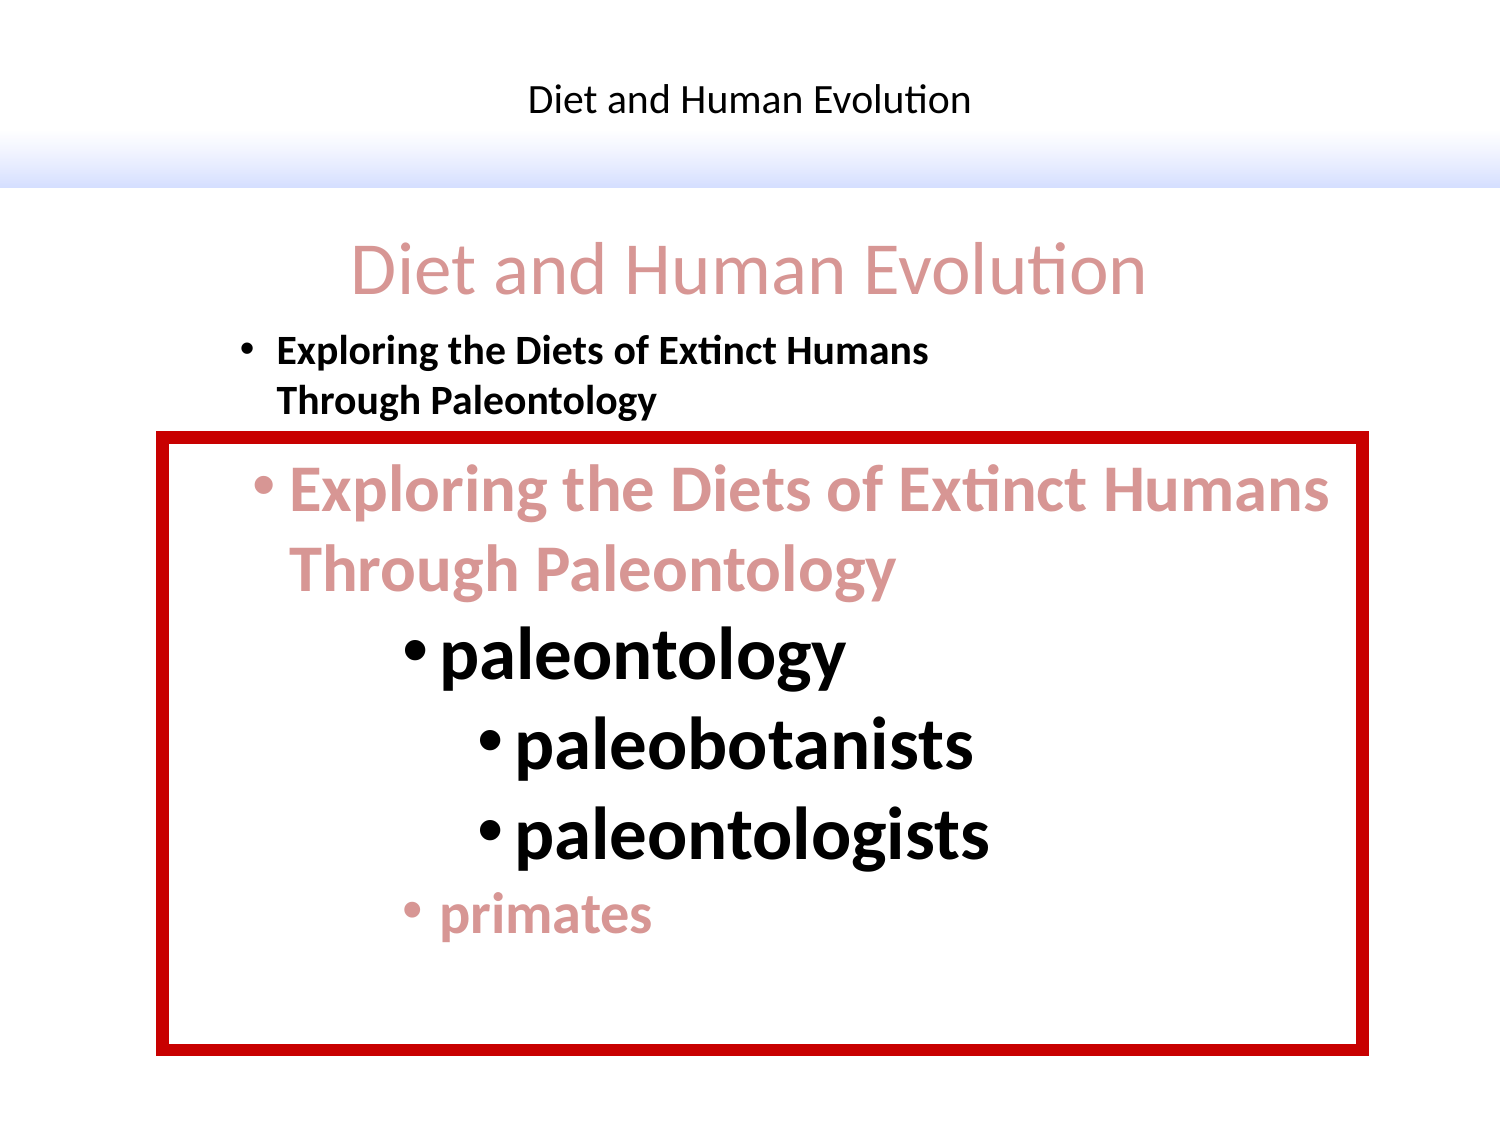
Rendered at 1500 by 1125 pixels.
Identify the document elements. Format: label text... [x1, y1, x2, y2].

text_box Diet and Human Evolution [0, 64, 1500, 188]
text_box Exploring the Diets of Extinct Humans Through Paleontology Teeth Skulls and Jaws The Postcranial Skeleton What Is Adaptation? Using Chemistry to Infer the Diets of Extinct Hominids Our Place in Nature A Brief Who's Who of the Early Hominids What Did Early Hominids Eat? What Can We Say About the Diets of Fossil Homo? Summary Highlight: Lactose Intolerance [149, 318, 1350, 1031]
text_box Diet and Human Evolution [149, 212, 1350, 318]
text_box Exploring the Diets of Extinct Humans Through Paleontology paleontology paleobotanists paleontologists primates prosimians [162, 437, 1363, 1050]
